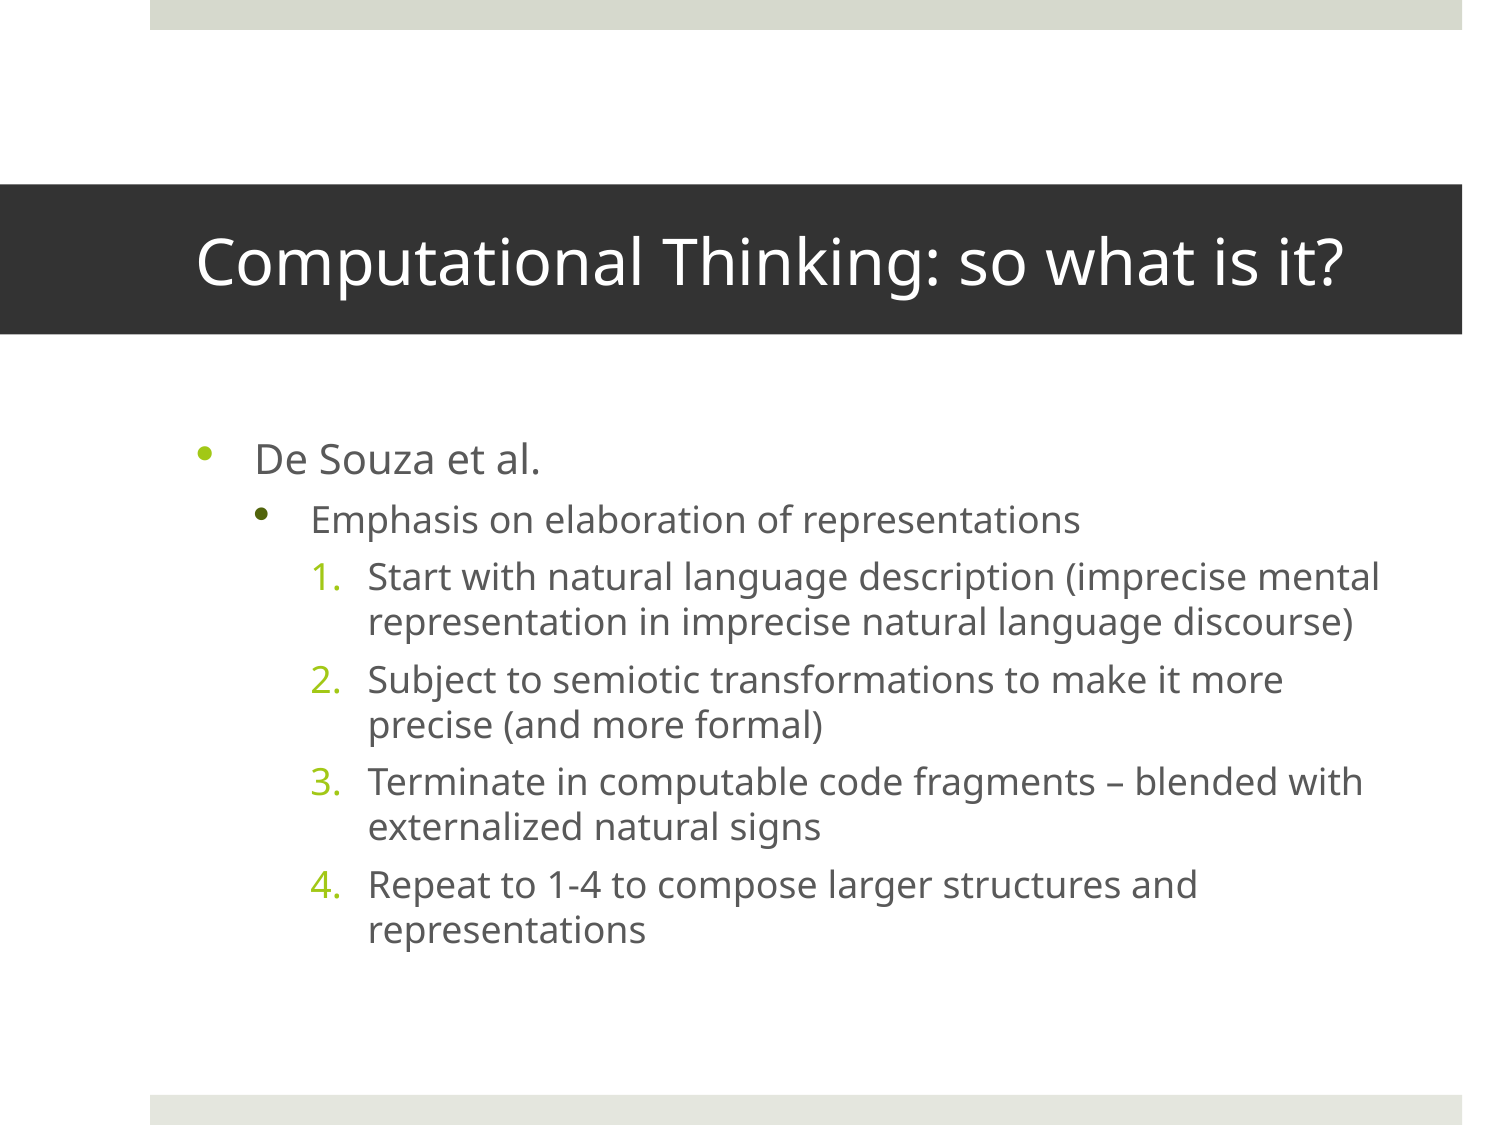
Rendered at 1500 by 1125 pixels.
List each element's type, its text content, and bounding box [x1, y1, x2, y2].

title Computational Thinking: so what is it? [0, 184, 1463, 335]
list De Souza et al. Emphasis on elaboration of representations Start with natural language description (imprecise mental representation in imprecise natural language discourse) Subject to semiotic transformations to make it more precise (and more formal) Terminate in computable code fragments – blended with externalized natural signs Repeat to 1-4 to compose larger structures and representations [182, 425, 1432, 1028]
